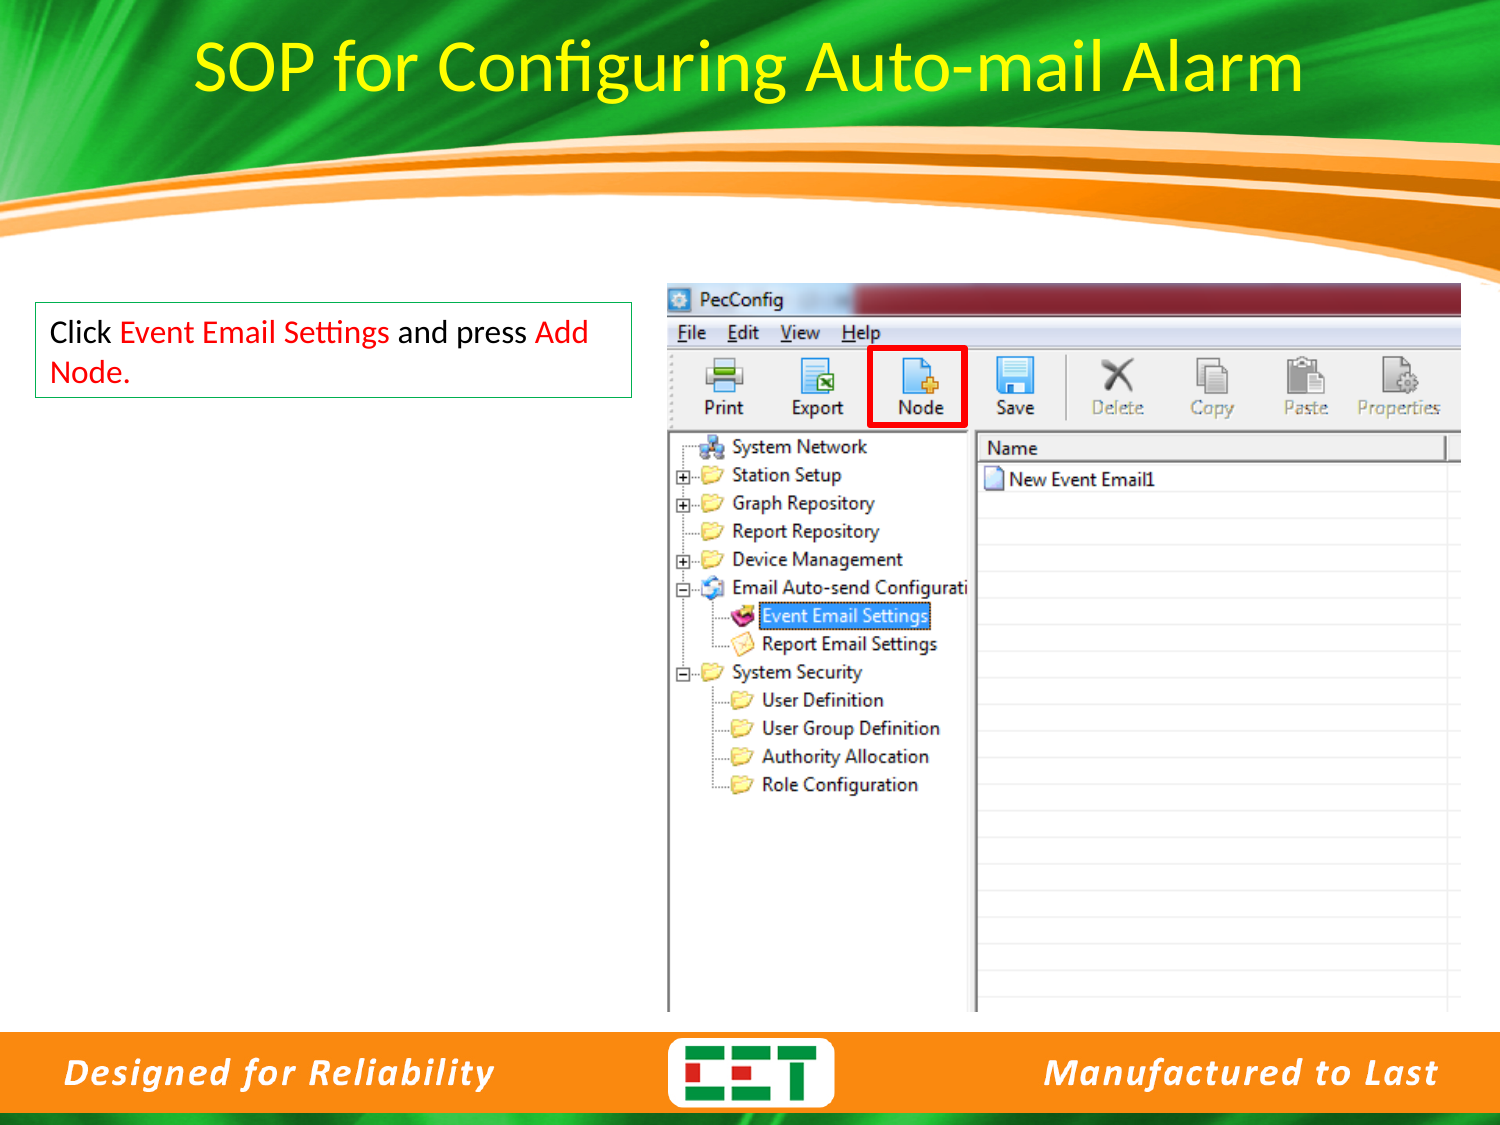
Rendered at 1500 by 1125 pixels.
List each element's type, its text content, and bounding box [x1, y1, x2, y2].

title SOP for Configuring Auto-mail Alarm [75, 0, 1425, 138]
picture [0, 0, 1500, 1125]
text_box Click Event Email Settings and press Add Node. [35, 302, 632, 398]
